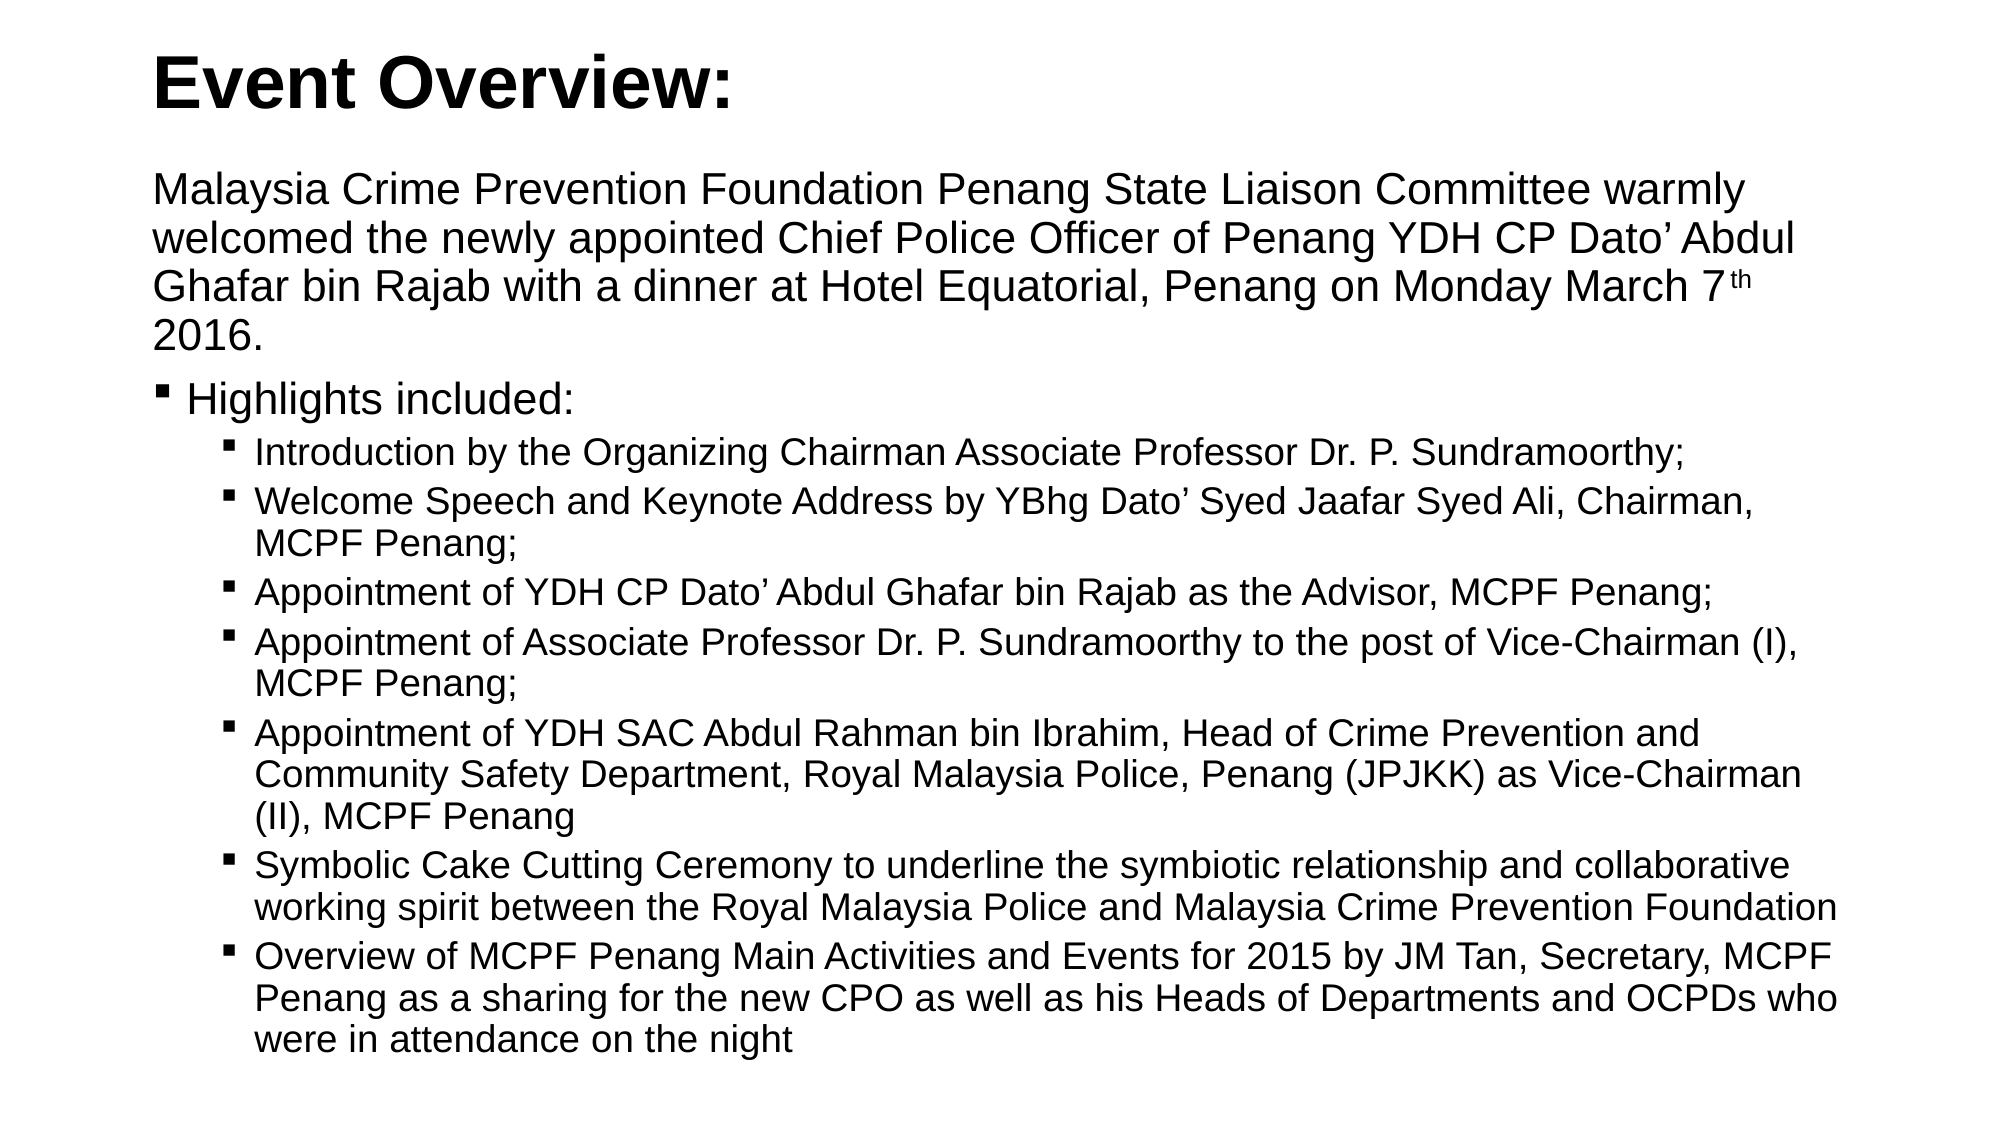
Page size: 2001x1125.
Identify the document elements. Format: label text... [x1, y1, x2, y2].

title Event Overview: [137, 26, 1863, 142]
list Malaysia Crime Prevention Foundation Penang State Liaison Committee warmly welcomed the newly appointed Chief Police Officer of Penang YDH CP Dato’ Abdul Ghafar bin Rajab with a dinner at Hotel Equatorial, Penang on Monday March 7th 2016. Highlights included: Introduction by the Organizing Chairman Associate Professor Dr. P. Sundramoorthy; Welcome Speech and Keynote Address by YBhg Dato’ Syed Jaafar Syed Ali, Chairman, MCPF Penang; Appointment of YDH CP Dato’ Abdul Ghafar bin Rajab as the Advisor, MCPF Penang; Appointment of Associate Professor Dr. P. Sundramoorthy to the post of Vice-Chairman (I), MCPF Penang; Appointment of YDH SAC Abdul Rahman bin Ibrahim, Head of Crime Prevention and Community Safety Department, Royal Malaysia Police, Penang (JPJKK) as Vice-Chairman (II), MCPF Penang Symbolic Cake Cutting Ceremony to underline the symbiotic relationship and collaborative working spirit between the Royal Malaysia Police and Malaysia Crime Prevention Foundation Overview of MCPF Penang Main Activities and Events for 2015 by JM Tan, Secretary, MCPF Penang as a sharing for the new CPO as well as his Heads of Departments and OCPDs who were in attendance on the night [137, 158, 1863, 1095]
